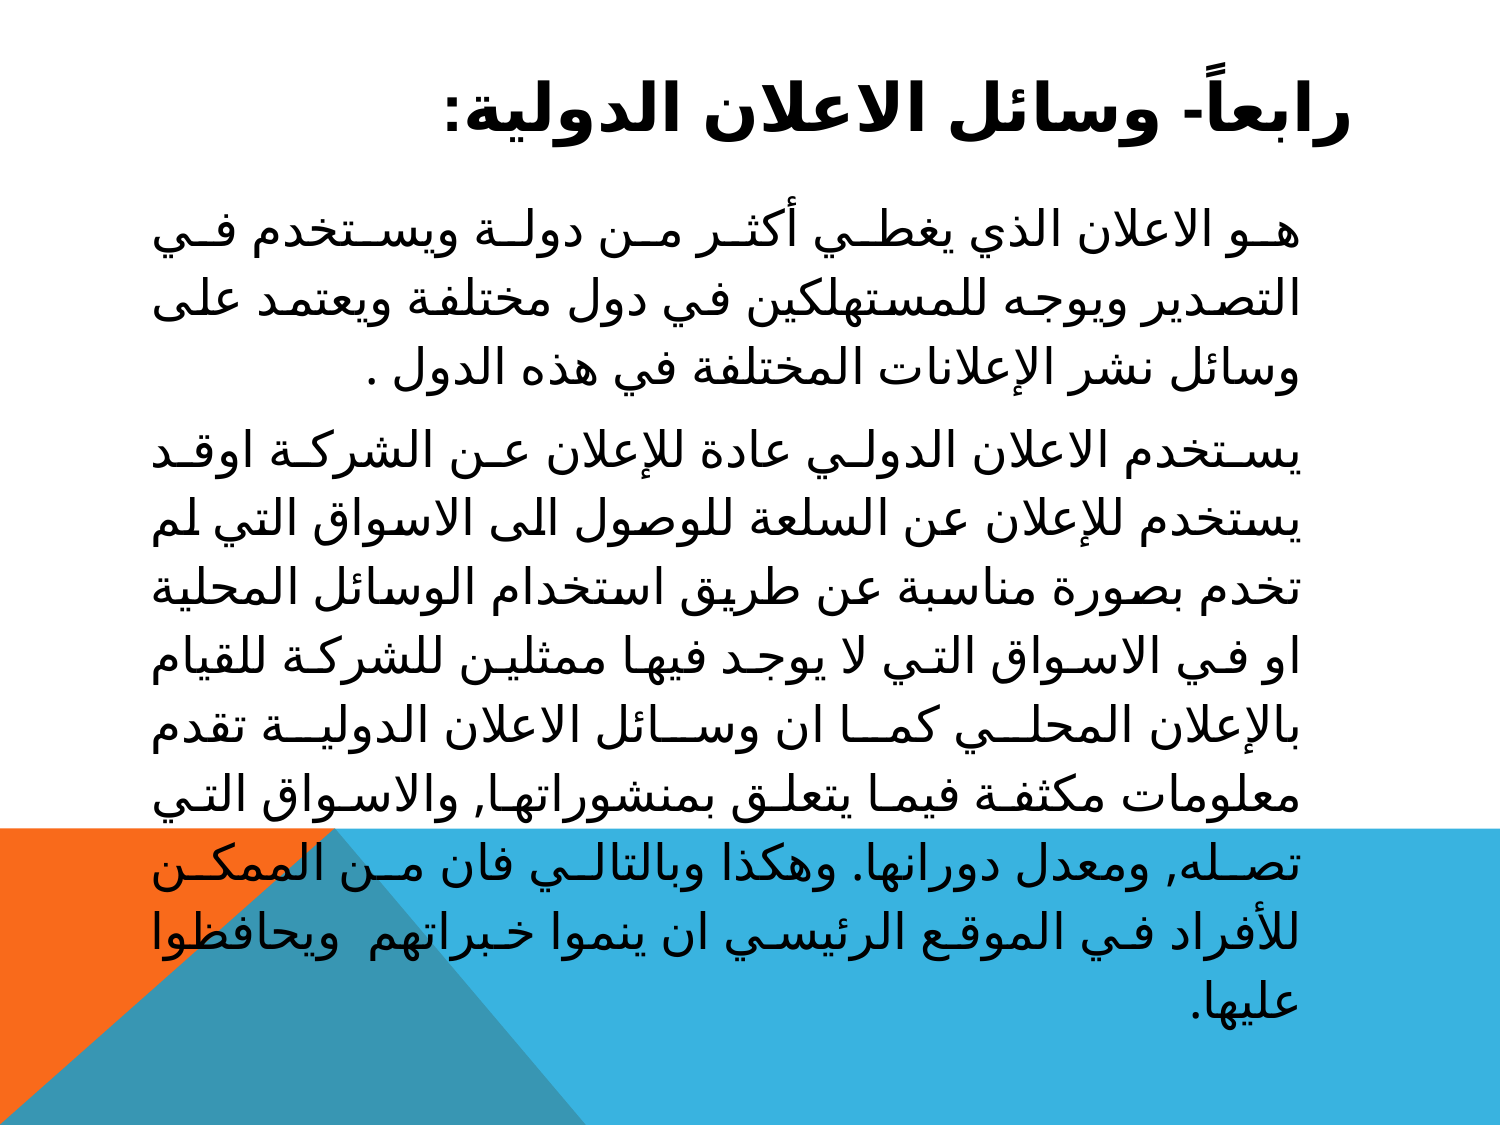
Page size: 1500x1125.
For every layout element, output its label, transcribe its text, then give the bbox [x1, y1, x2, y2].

list هو الاعلان الذي يغطي أكثر من دولة ويستخدم في التصدير ويوجه للمستهلكين في دول مختلفة ويعتمد على وسائل نشر الإعلانات المختلفة في هذه الدول . يستخدم الاعلان الدولي عادة للإعلان عن الشركة اوقد يستخدم للإعلان عن السلعة للوصول الى الاسواق التي لم تخدم بصورة مناسبة عن طريق استخدام الوسائل المحلية او في الاسواق التي لا يوجد فيها ممثلين للشركة للقيام بالإعلان المحلي كما ان وسائل الاعلان الدولية تقدم معلومات مكثفة فيما يتعلق بمنشوراتها, والاسواق التي تصله, ومعدل دورانها. وهكذا وبالتالي فان من الممكن للأفراد في الموقع الرئيسي ان ينموا خبراتهم ويحافظوا عليها. [135, 180, 1317, 1047]
title رابعاً- وسائل الاعلان الدولية: [135, 60, 1369, 150]
